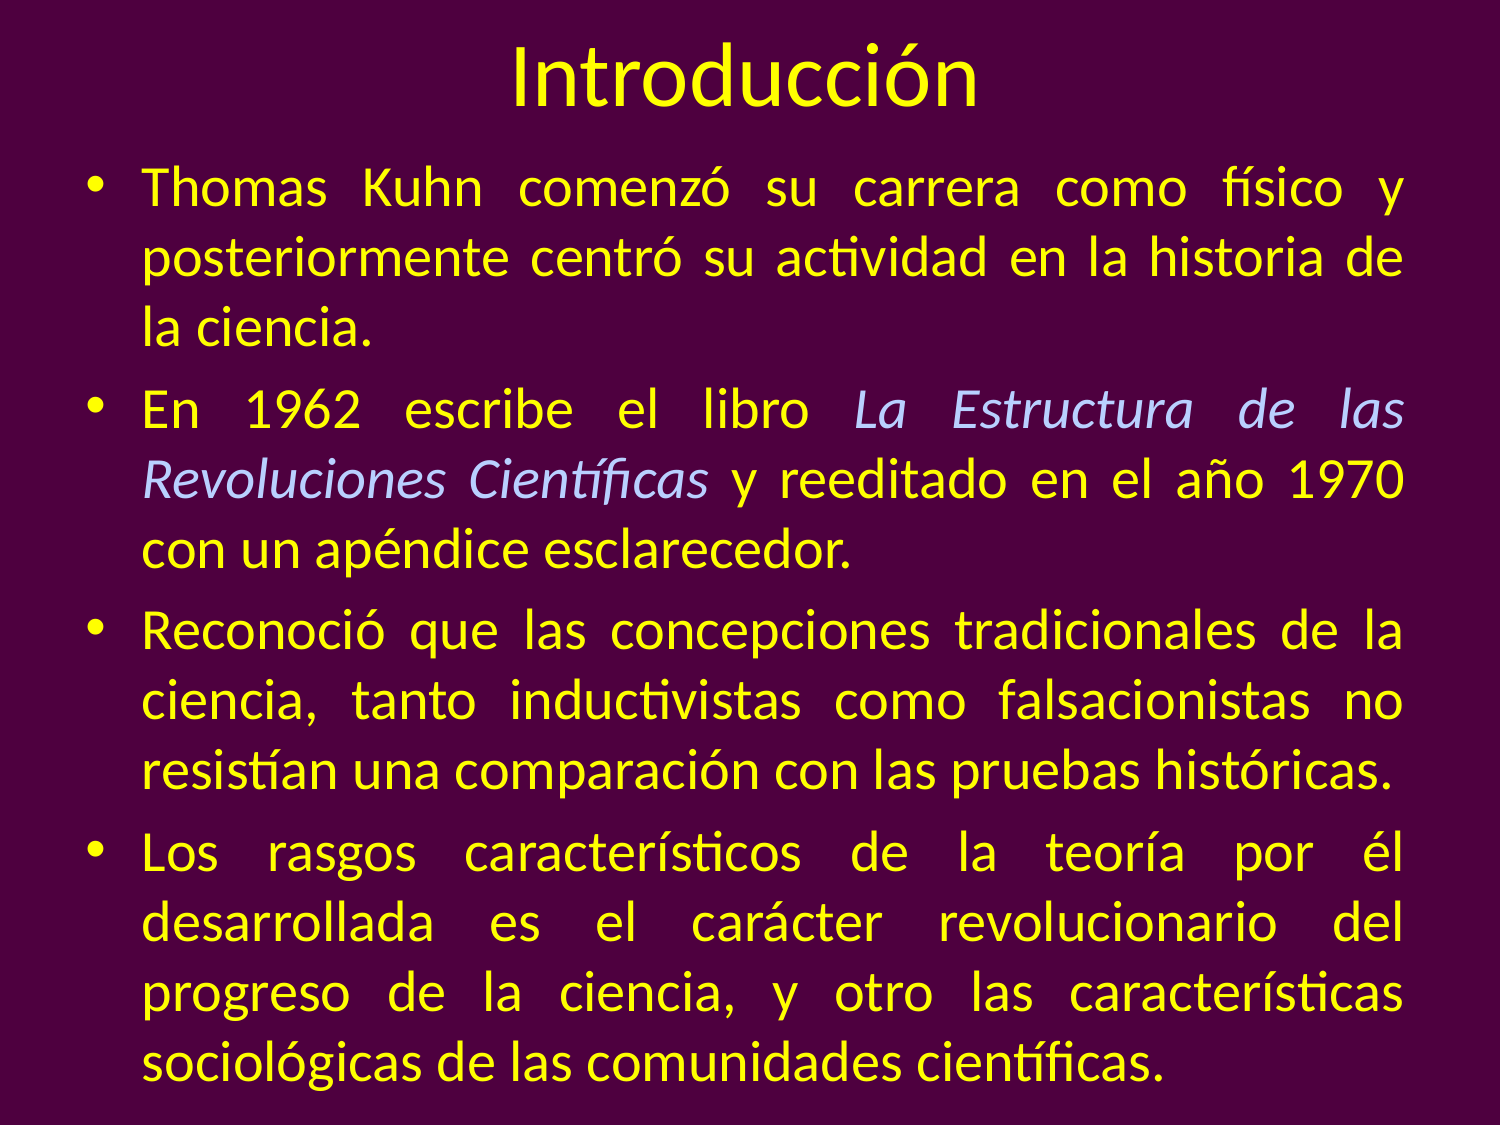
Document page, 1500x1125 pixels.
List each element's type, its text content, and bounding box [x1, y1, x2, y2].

list Thomas Kuhn comenzó su carrera como físico y posteriormente centró su actividad en la historia de la ciencia. En 1962 escribe el libro La Estructura de las Revoluciones Científicas y reeditado en el año 1970 con un apéndice esclarecedor. Reconoció que las concepciones tradicionales de la ciencia, tanto inductivistas como falsacionistas no resistían una comparación con las pruebas históricas. Los rasgos característicos de la teoría por él desarrollada es el carácter revolucionario del progreso de la ciencia, y otro las características sociológicas de las comunidades científicas. [70, 140, 1421, 1125]
title Introducción [70, 0, 1421, 140]
